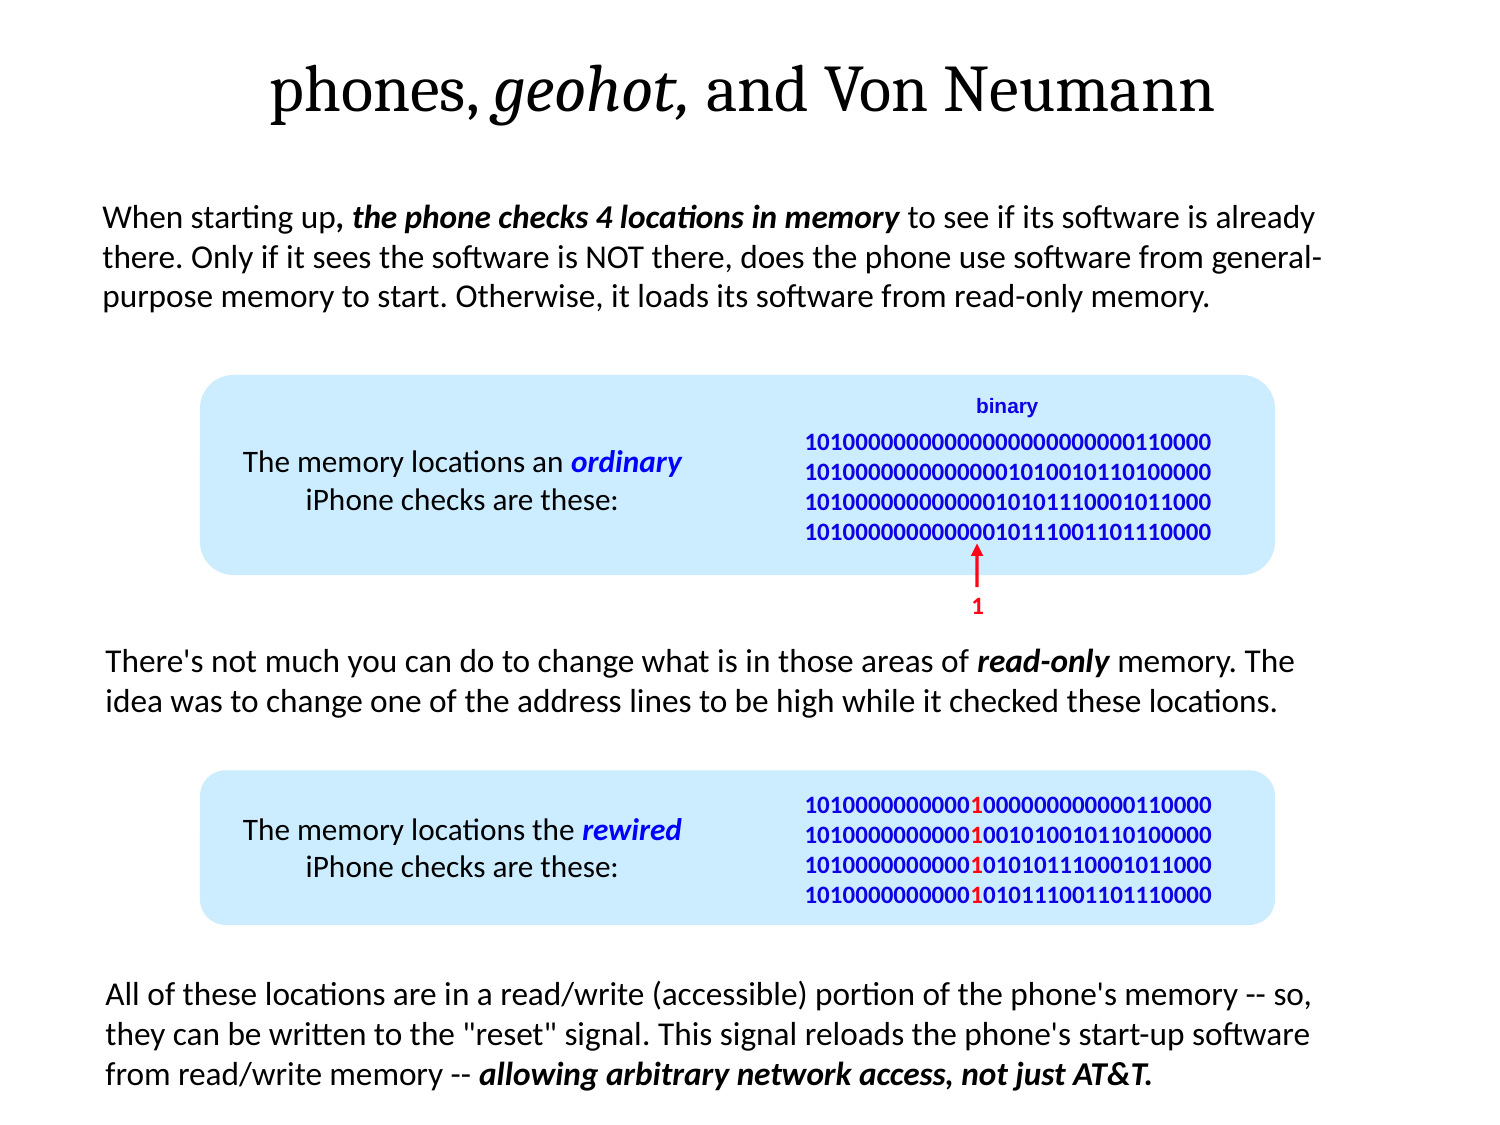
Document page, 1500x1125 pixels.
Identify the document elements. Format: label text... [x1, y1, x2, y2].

text_box [199, 770, 1276, 925]
text_box 1 [956, 582, 1000, 627]
text_box phones, geohot, and Von Neumann [214, 37, 1272, 133]
text_box [199, 374, 1276, 576]
text_box 10100000000000000000000000110000 10100000000000001010010110100000 10100000000000010101110001011000 10100000000000010111001101110000 [789, 418, 1228, 553]
text_box binary [961, 384, 1054, 425]
text_box The memory locations the rewired iPhone checks are these: [187, 801, 738, 892]
text_box The memory locations an ordinary iPhone checks are these: [199, 434, 725, 524]
text_box [970, 543, 984, 588]
text_box There's not much you can do to change what is in those areas of read-only memory. The idea was to change one of the address lines to be high while it checked these locations. [90, 631, 1325, 727]
text_box All of these locations are in a read/write (accessible) portion of the phone's memory -- so, they can be written to the "reset" signal. This signal reloads the phone's start-up software from read/write memory -- allowing arbitrary network access, not just AT&T. [90, 964, 1392, 1100]
text_box 10100000000001000000000000110000 10100000000001001010010110100000 10100000000001010101110001011000 10100000000001010111001101110000 [789, 780, 1228, 916]
text_box When starting up, the phone checks 4 locations in memory to see if its software is already there. Only if it sees the software is NOT there, does the phone use software from general-purpose memory to start. Otherwise, it loads its software from read-only memory. [87, 187, 1375, 322]
